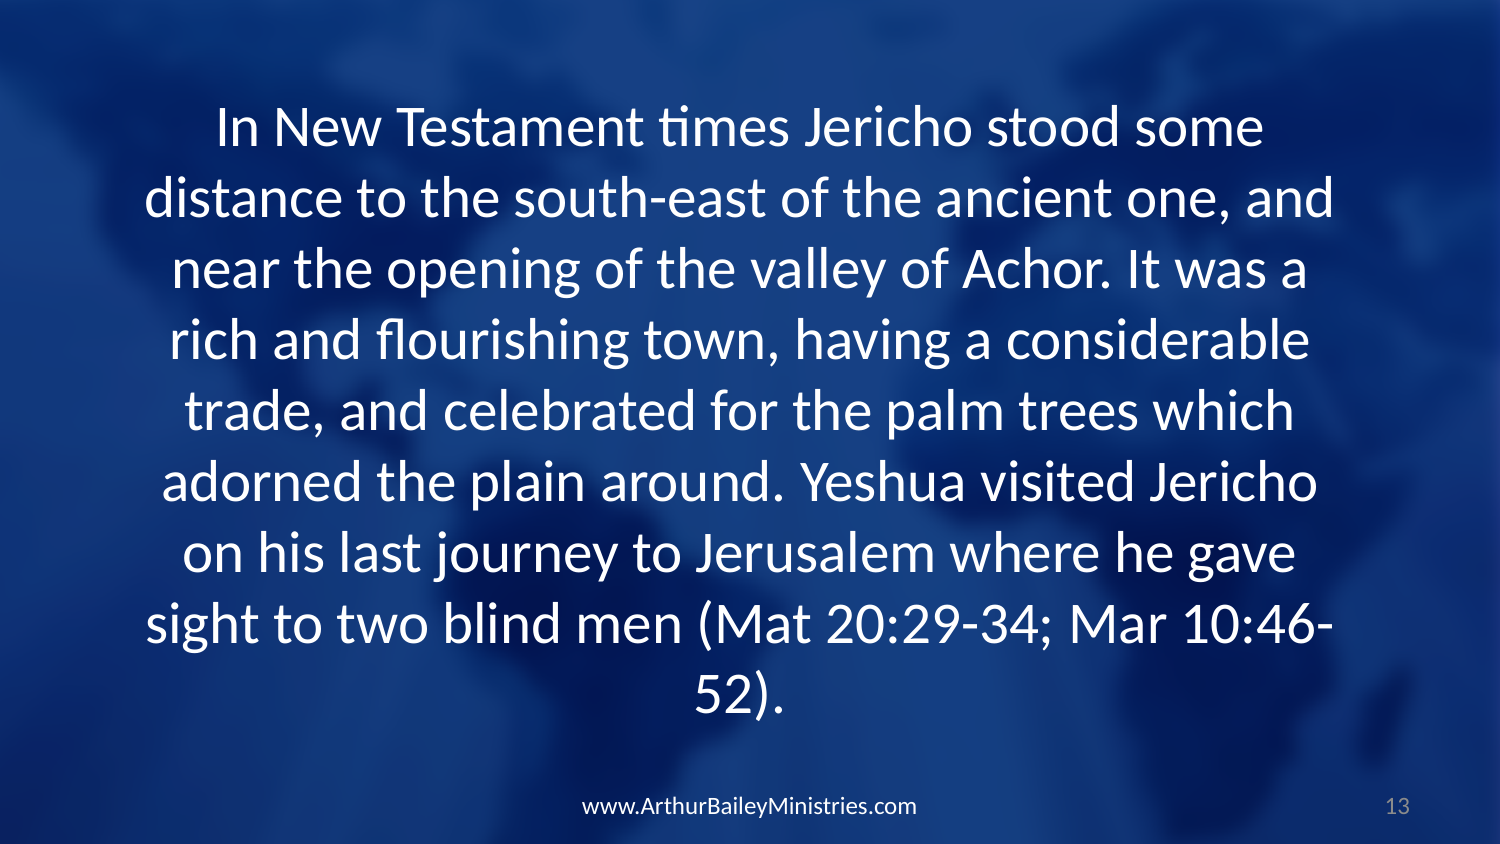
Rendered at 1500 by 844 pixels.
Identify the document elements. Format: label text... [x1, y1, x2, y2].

slide_number 13 [1074, 782, 1425, 827]
footer www.ArthurBaileyMinistries.com [512, 782, 988, 827]
picture [0, 0, 1500, 844]
list In New Testament times Jericho stood some distance to the south-east of the ancient one, and near the opening of the valley of Achor. It was a rich and flourishing town, having a considerable trade, and celebrated for the palm trees which adorned the plain around. Yeshua visited Jericho on his last journey to Jerusalem where he gave sight to two blind men (Mat 20:29-34; Mar 10:46-52). [126, 80, 1355, 741]
